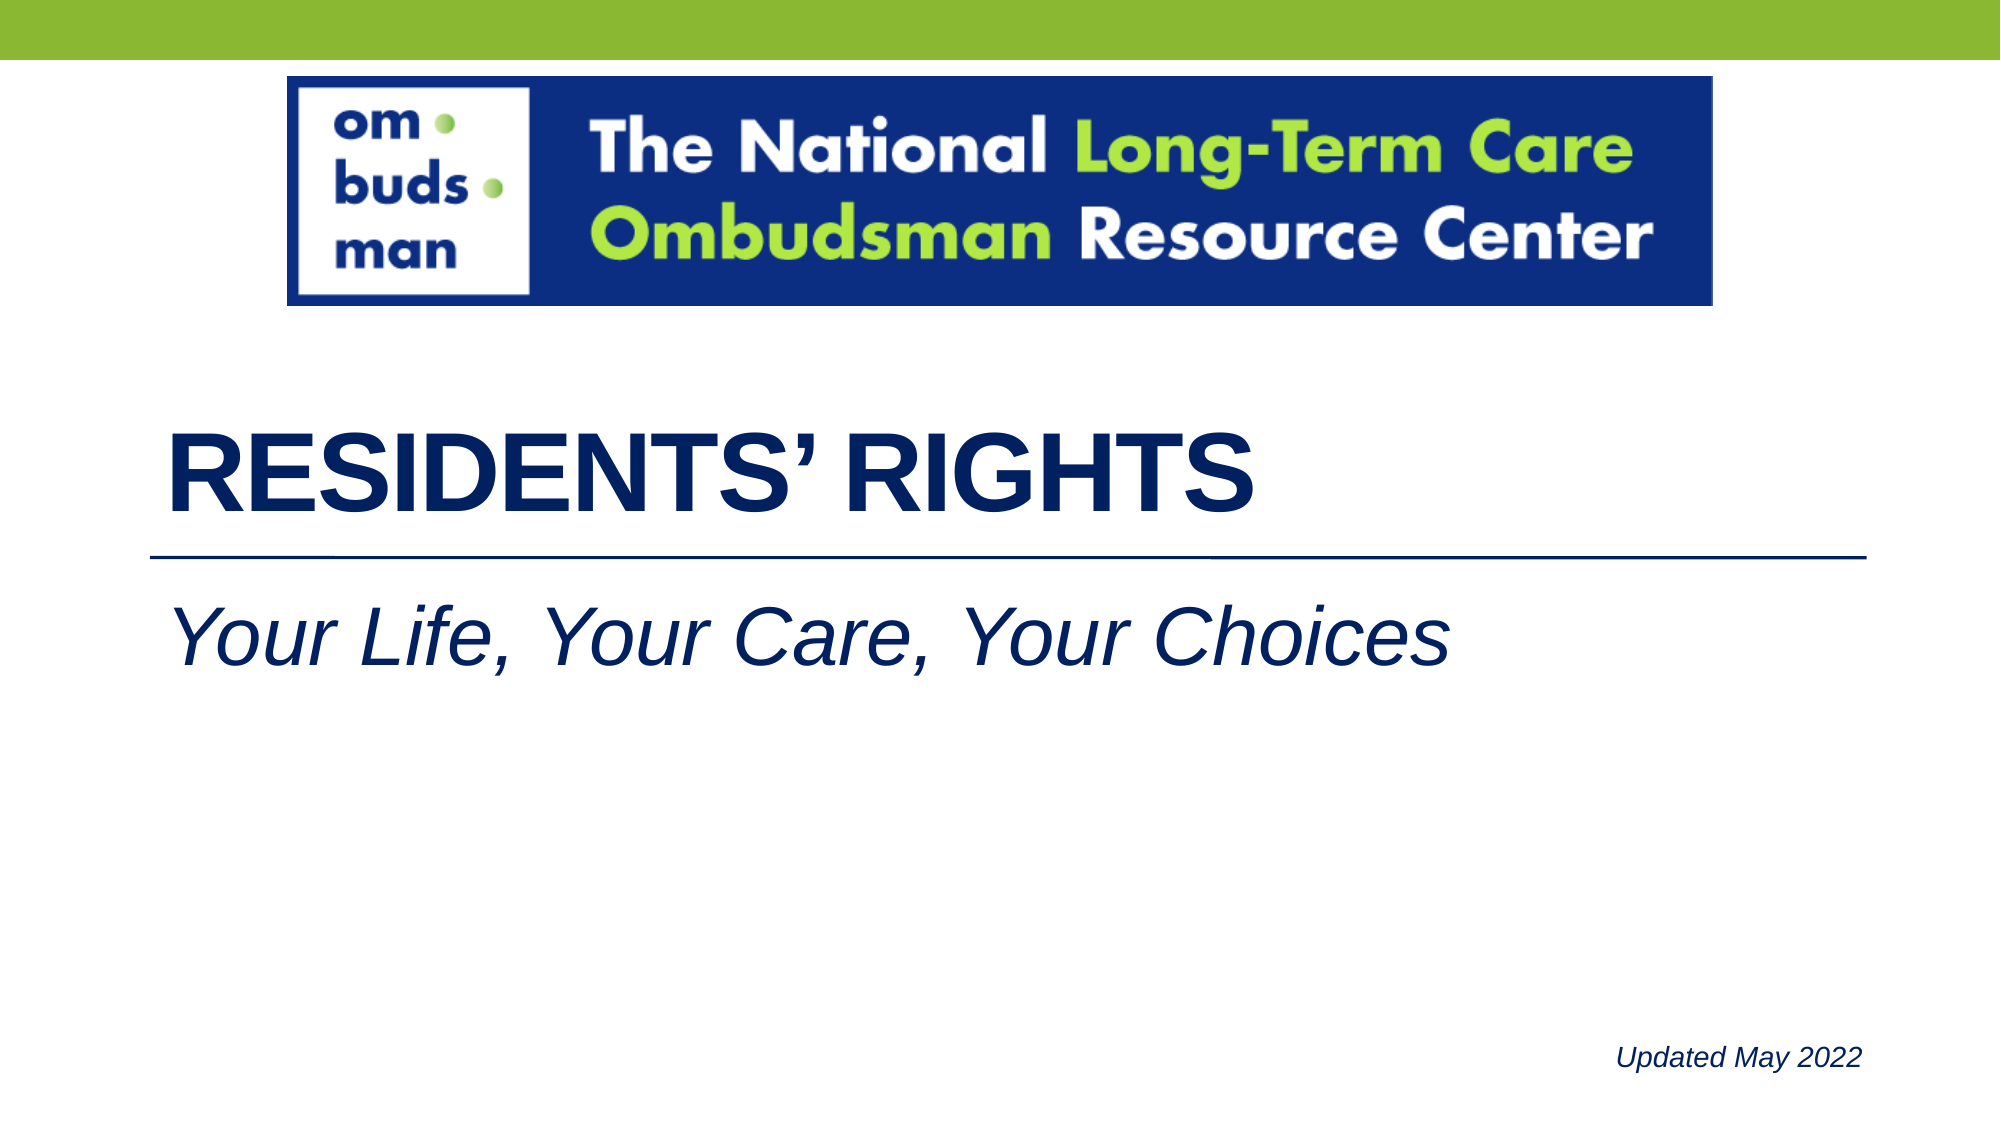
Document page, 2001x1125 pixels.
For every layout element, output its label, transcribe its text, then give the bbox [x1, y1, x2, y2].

title Residents’ Rights [150, 305, 1650, 542]
picture [287, 76, 1713, 307]
subtitle Your Life, Your Care, Your Choices Updated May 2022 [149, 574, 1879, 863]
